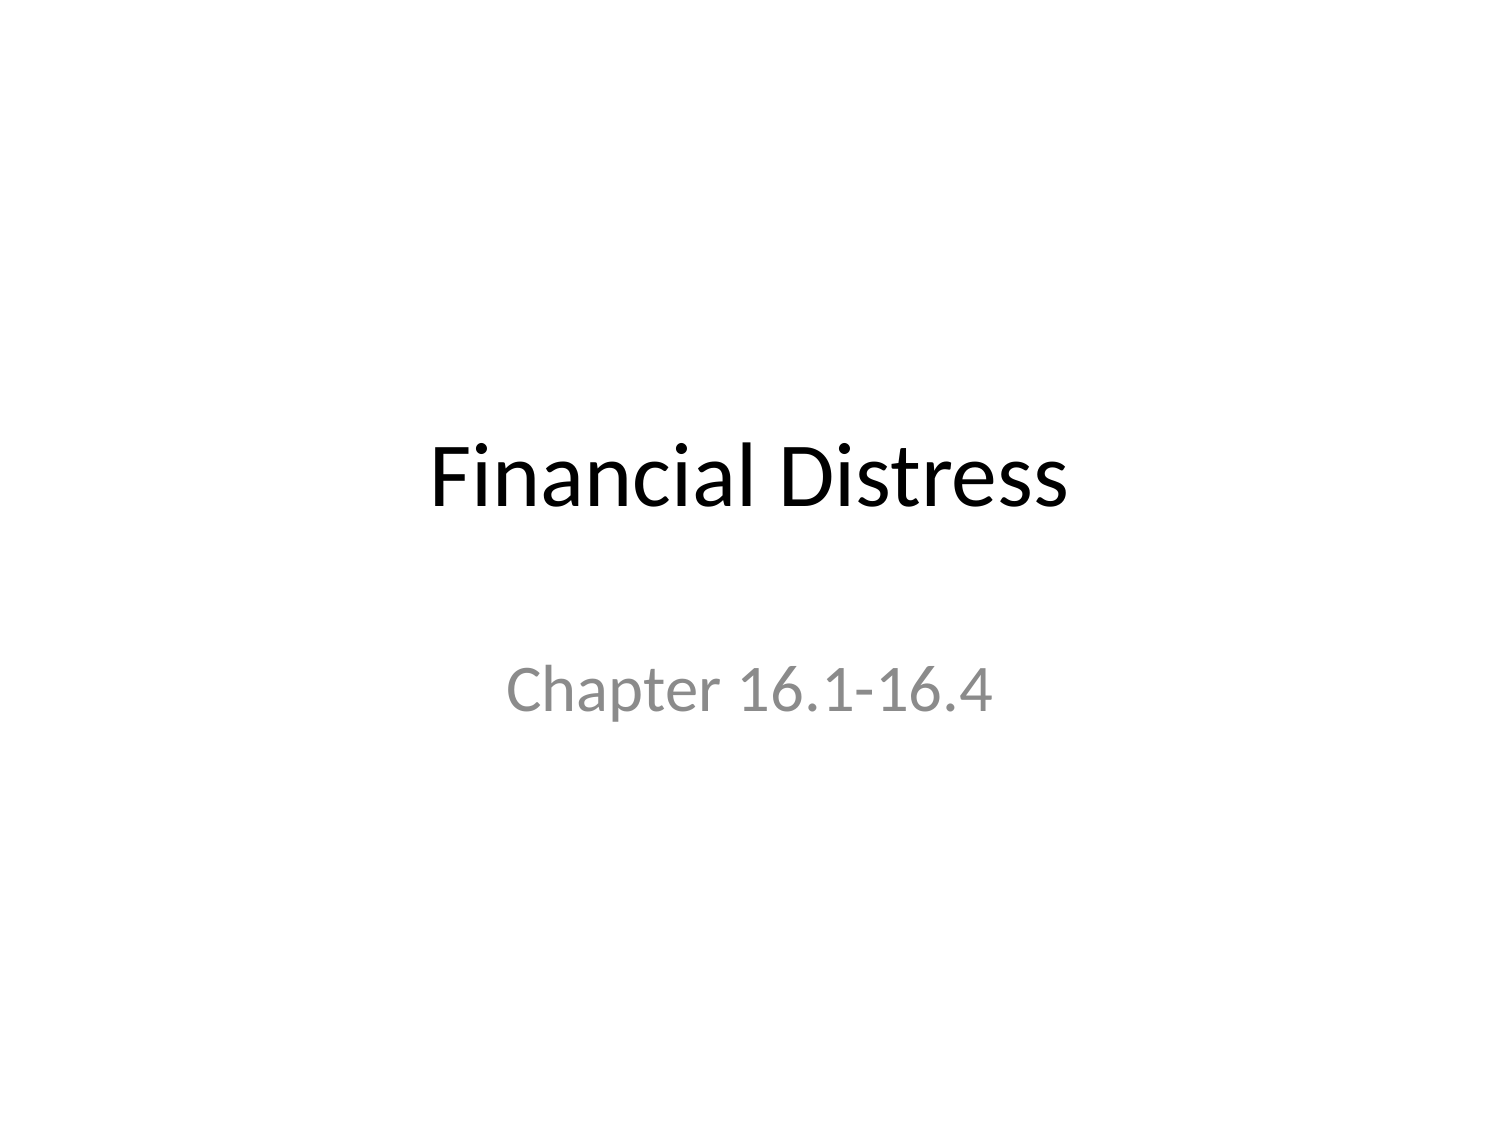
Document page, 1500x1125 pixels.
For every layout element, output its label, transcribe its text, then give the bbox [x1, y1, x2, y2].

title Financial Distress [112, 349, 1388, 591]
subtitle Chapter 16.1-16.4 [225, 637, 1275, 925]
